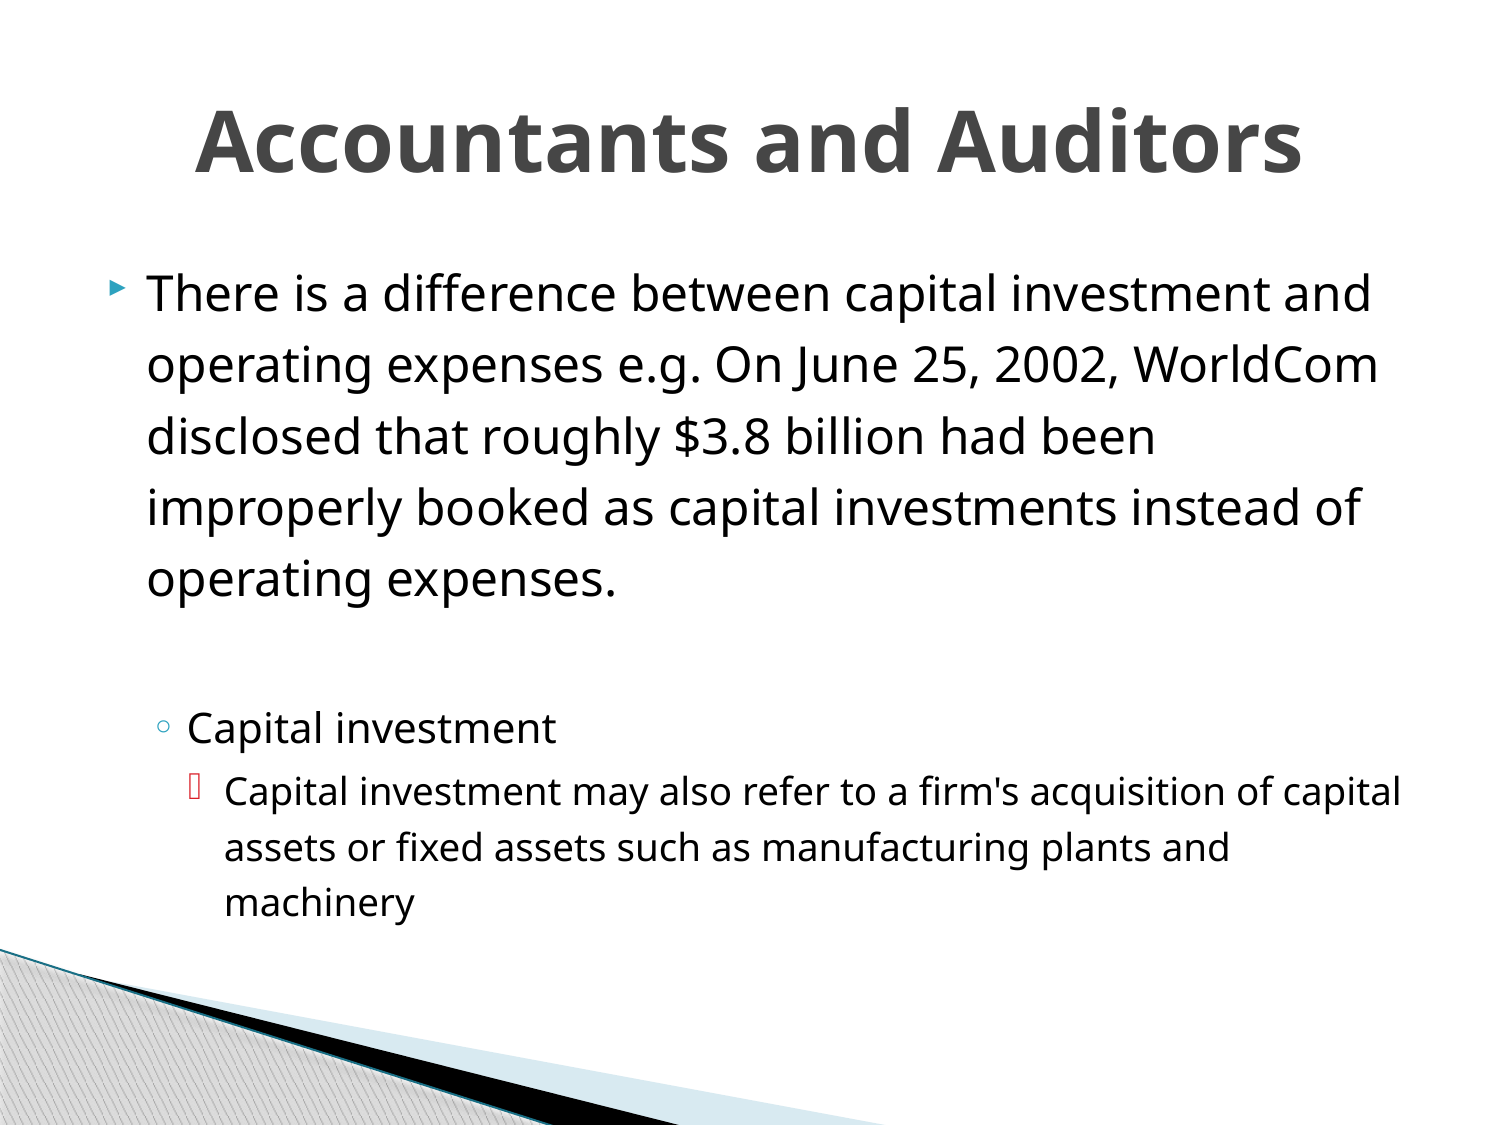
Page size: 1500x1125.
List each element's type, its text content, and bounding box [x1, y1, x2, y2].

title Accountants and Auditors [75, 45, 1425, 233]
list There is a difference between capital investment and operating expenses e.g. On June 25, 2002, WorldCom disclosed that roughly $3.8 billion had been improperly booked as capital investments instead of operating expenses. Capital investment Capital investment may also refer to a firm's acquisition of capital assets or fixed assets such as manufacturing plants and machinery [75, 243, 1425, 1075]
